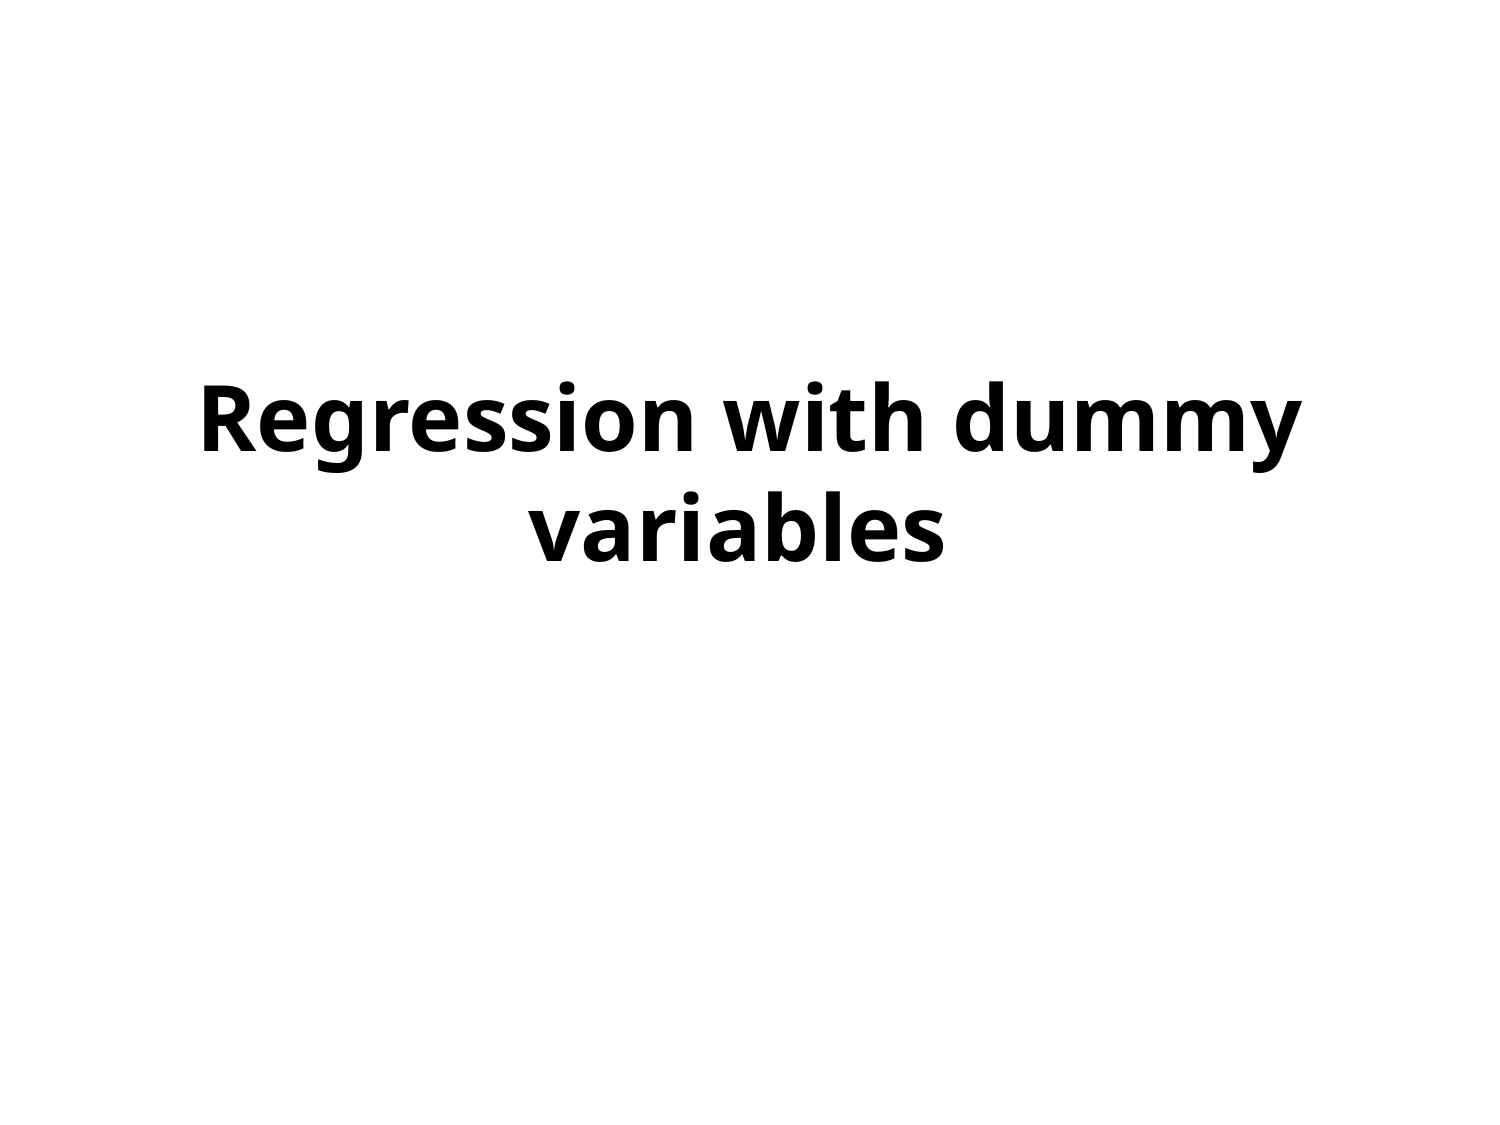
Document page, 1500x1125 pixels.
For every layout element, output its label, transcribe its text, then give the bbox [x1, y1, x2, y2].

title Regression with dummy variables [112, 349, 1388, 591]
